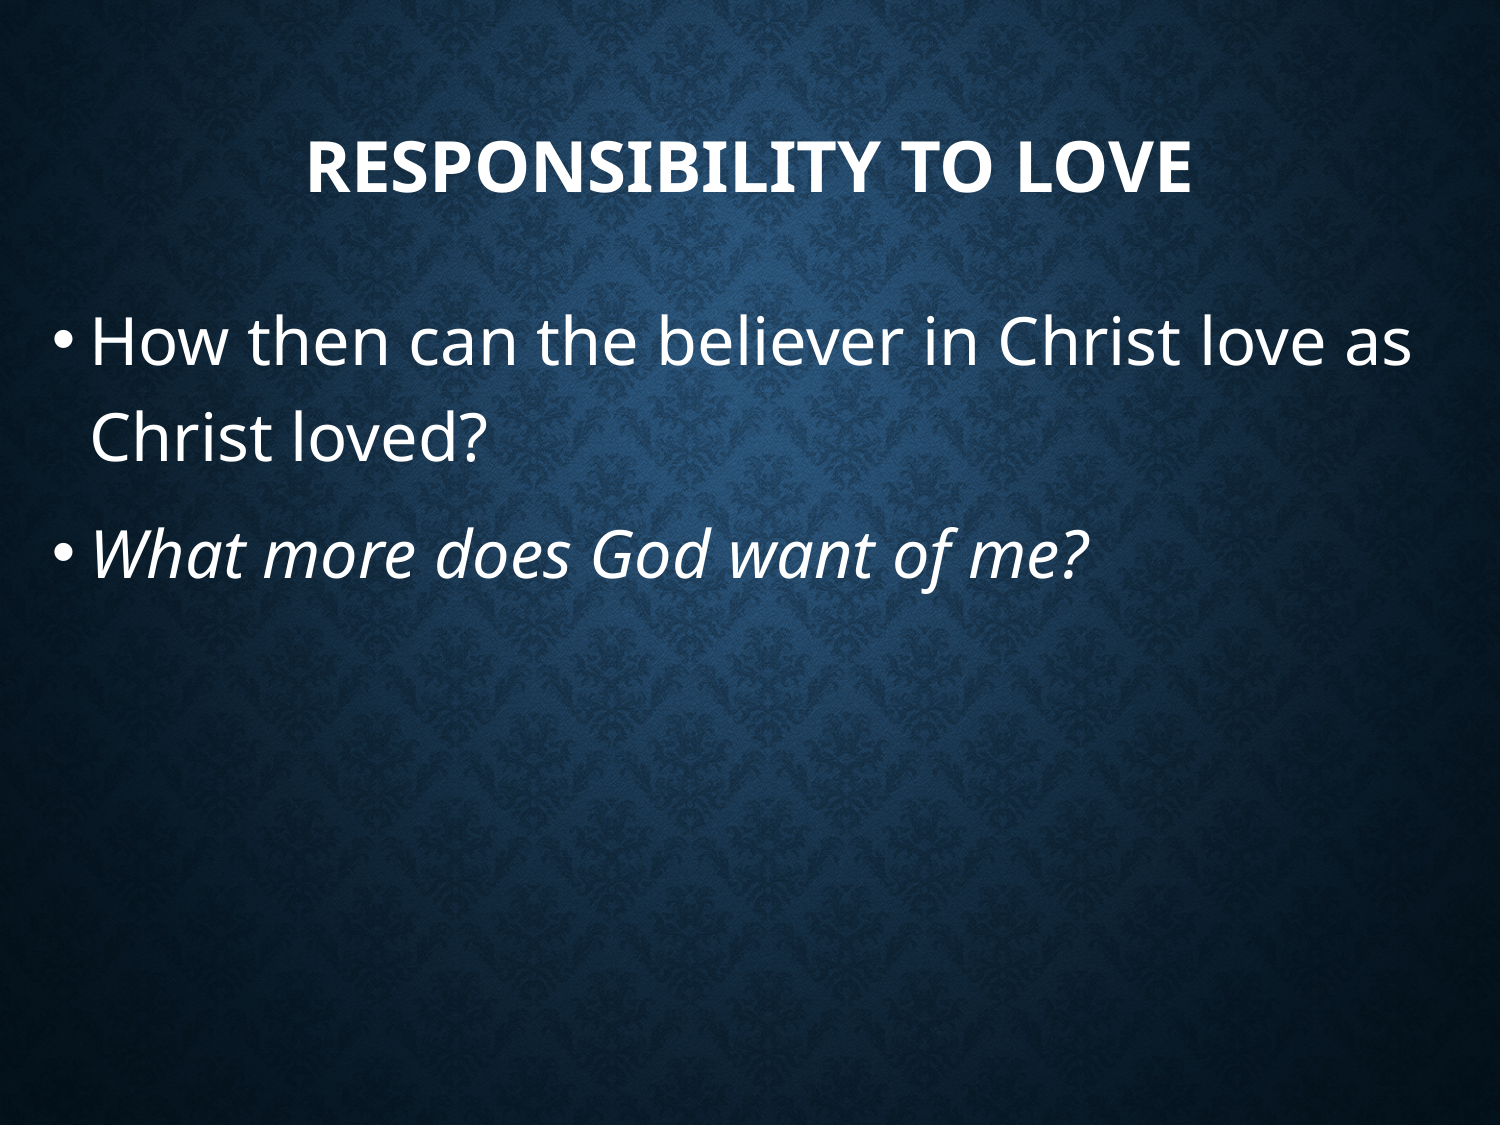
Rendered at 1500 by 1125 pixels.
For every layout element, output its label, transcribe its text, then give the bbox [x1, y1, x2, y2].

title Responsibility To Love [112, 60, 1387, 275]
list How then can the believer in Christ love as Christ loved? What more does God want of me? [36, 275, 1462, 849]
